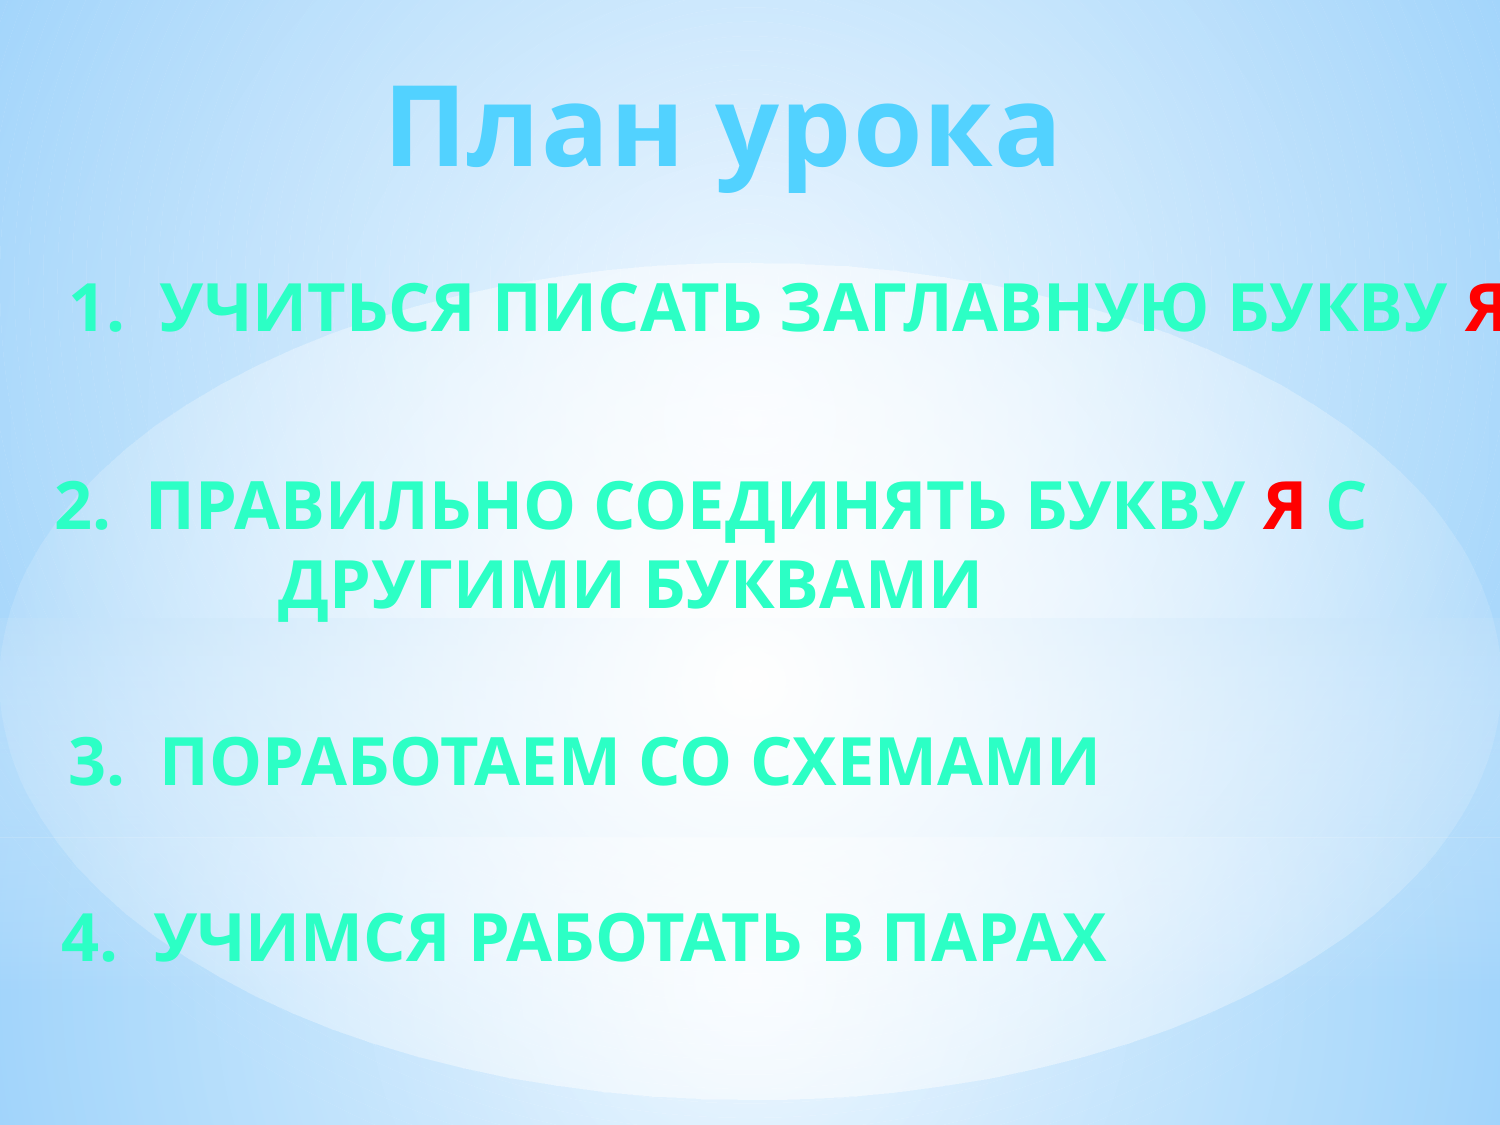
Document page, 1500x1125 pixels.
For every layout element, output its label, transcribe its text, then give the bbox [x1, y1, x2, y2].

text_box 3. Поработаем со схемами [53, 551, 1376, 807]
text_box 1. Учиться писать заглавную букву Я [53, 257, 1500, 353]
text_box 2. Правильно Соединять букву я с другими буквами [0, 374, 1447, 630]
text_box План урока [368, 46, 1079, 197]
text_box 4. Учимся работать в парах [29, 727, 1282, 983]
